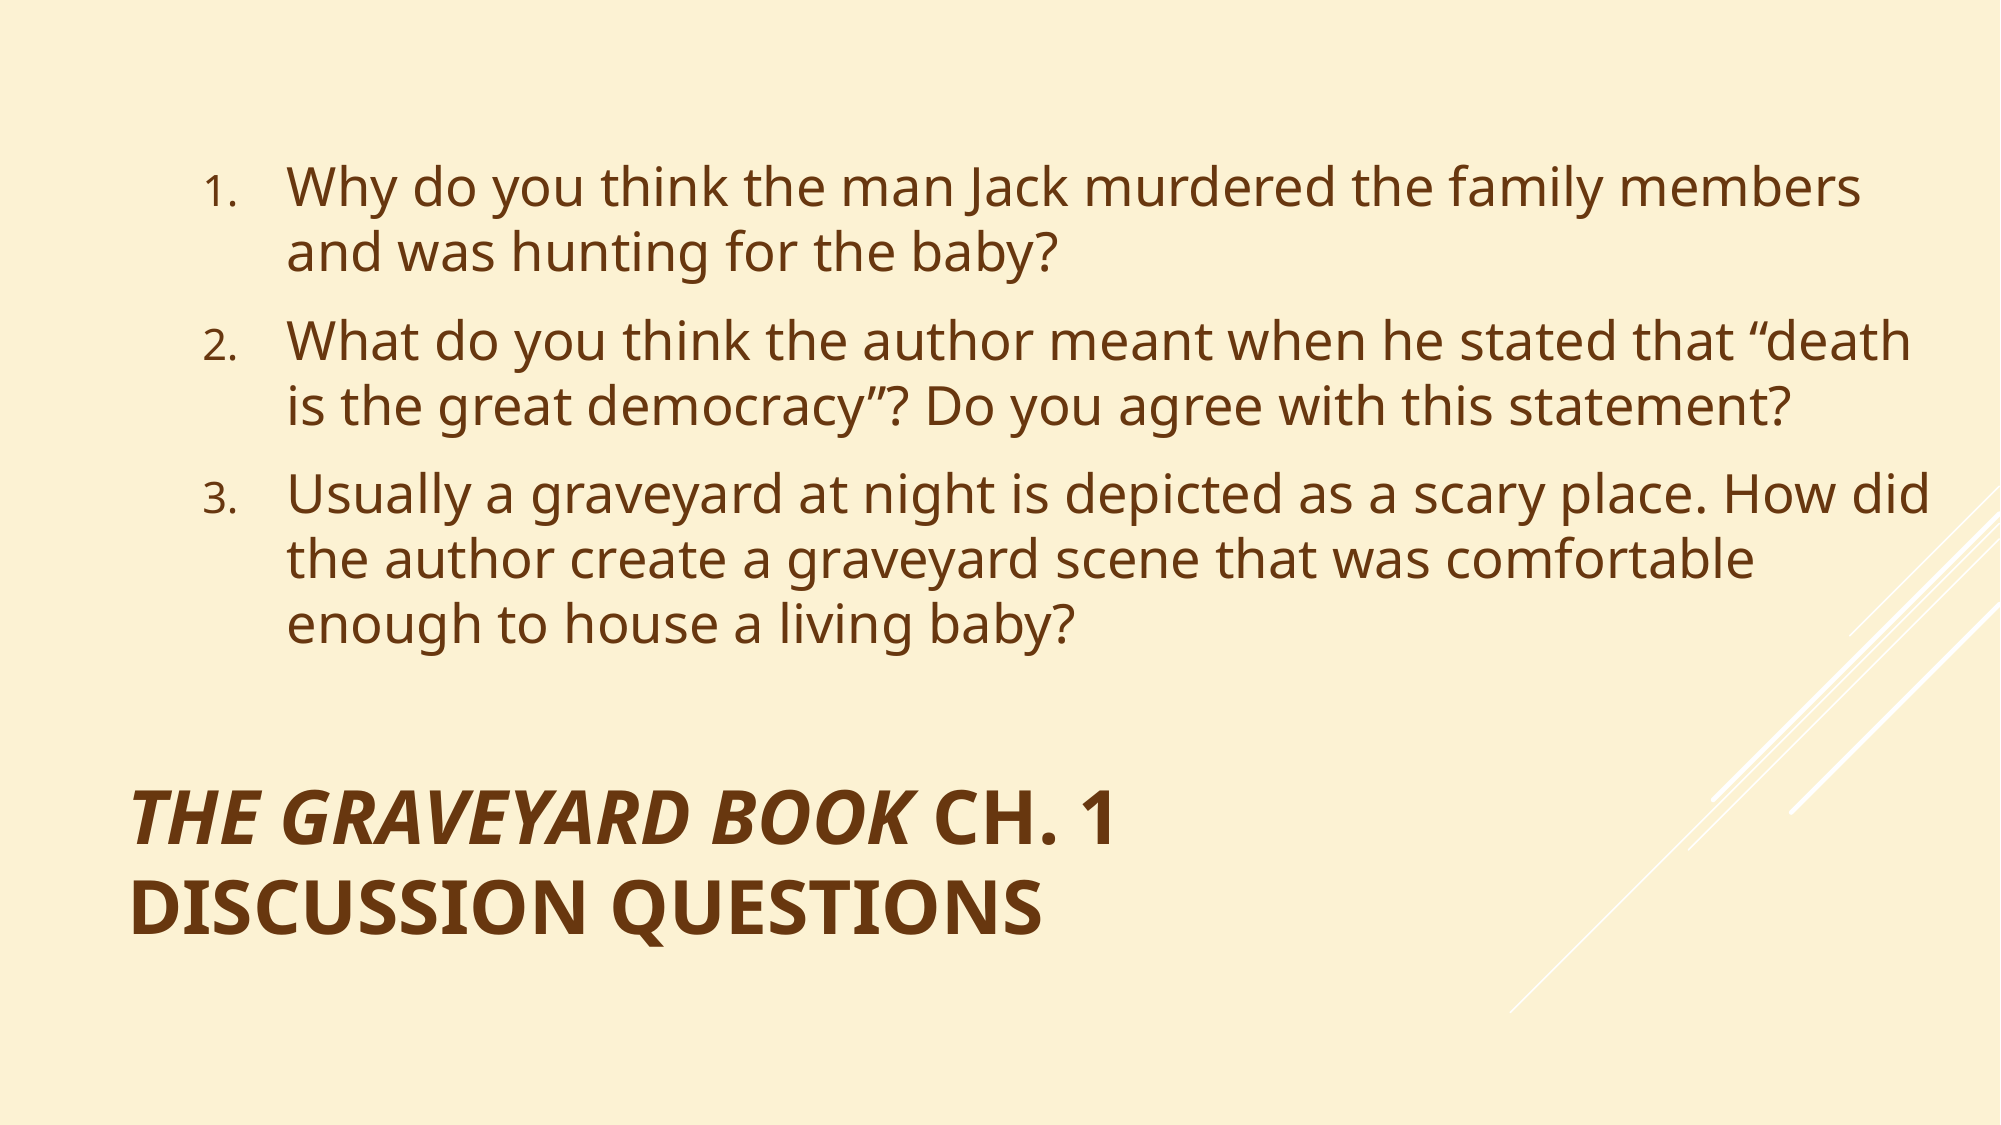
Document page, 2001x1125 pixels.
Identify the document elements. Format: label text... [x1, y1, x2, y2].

list Why do you think the man Jack murdered the family members and was hunting for the baby? What do you think the author meant when he stated that “death is the great democracy”? Do you agree with this statement? Usually a graveyard at night is depicted as a scary place. How did the author create a graveyard scene that was comfortable enough to house a living baby? [112, 112, 1950, 802]
title The GraveYard Book Ch. 1 Discussion Questions [112, 802, 1513, 984]
